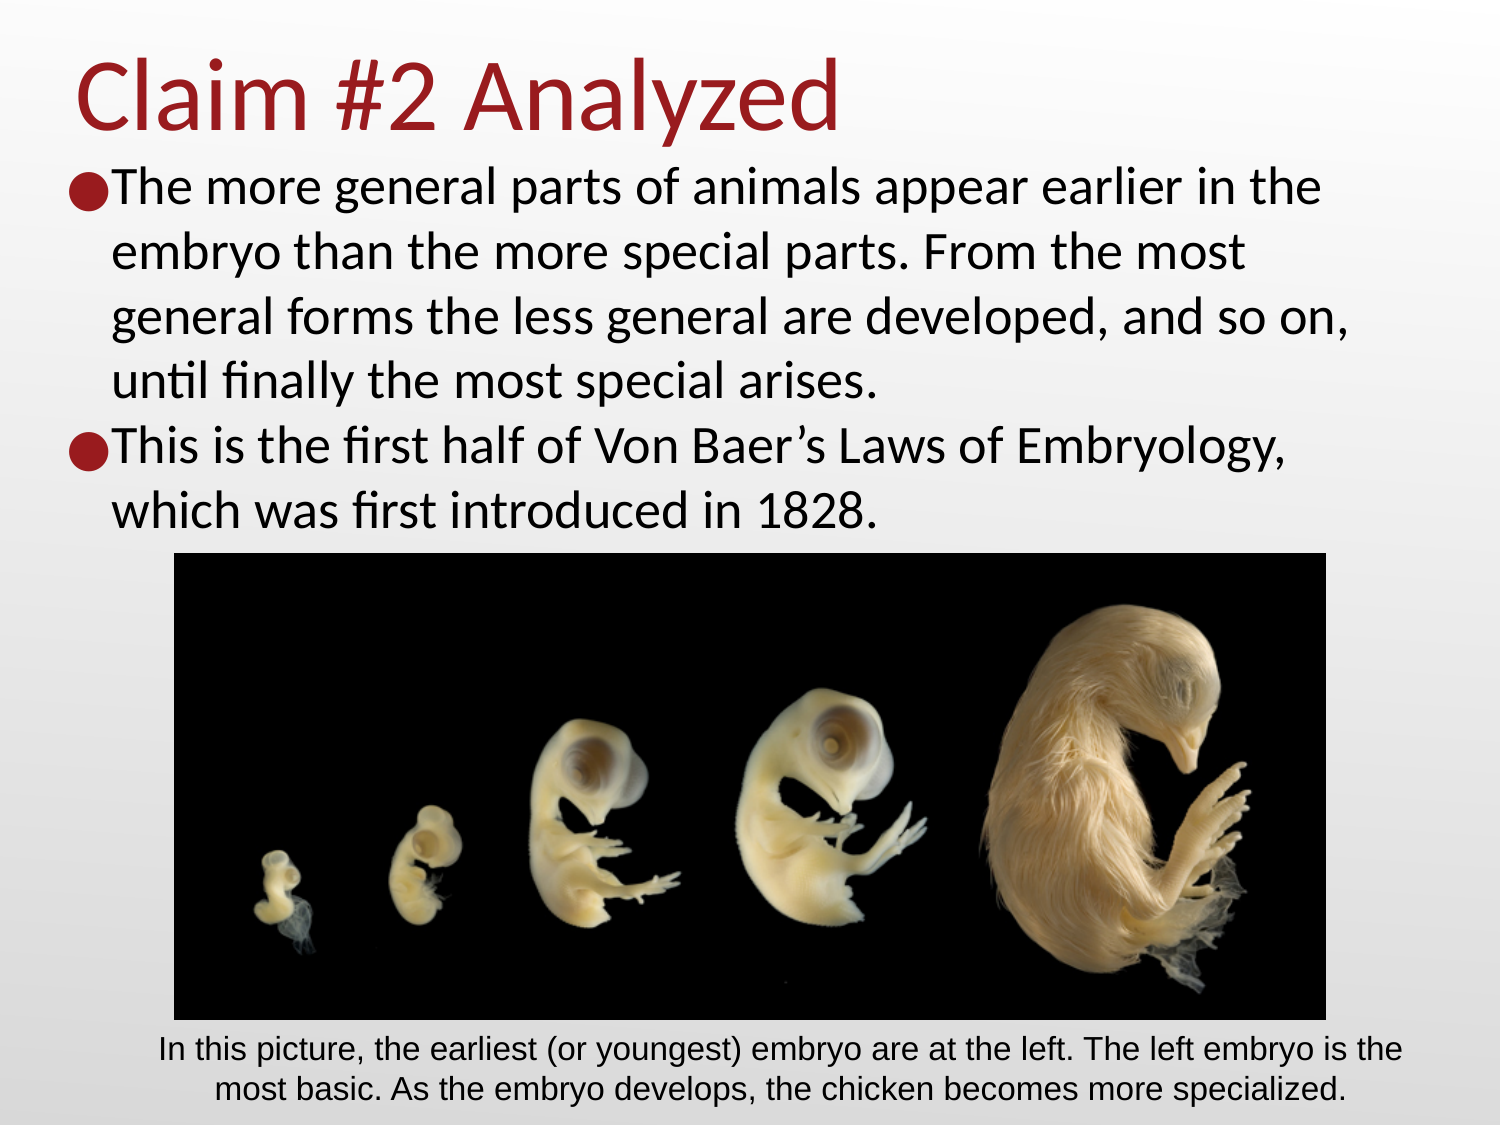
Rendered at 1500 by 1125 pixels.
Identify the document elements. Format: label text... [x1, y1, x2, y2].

text_box In this picture, the earliest (or youngest) embryo are at the left. The left embryo is the most basic. As the embryo develops, the chicken becomes more specialized. [103, 1019, 1461, 1115]
title Claim #2 Analyzed [75, 19, 1425, 142]
list The more general parts of animals appear earlier in the embryo than the more special parts. From the most general forms the less general are developed, and so on, until finally the most special arises. This is the first half of Von Baer’s Laws of Embryology, which was first introduced in 1828. [51, 142, 1425, 863]
picture [174, 552, 1326, 1020]
